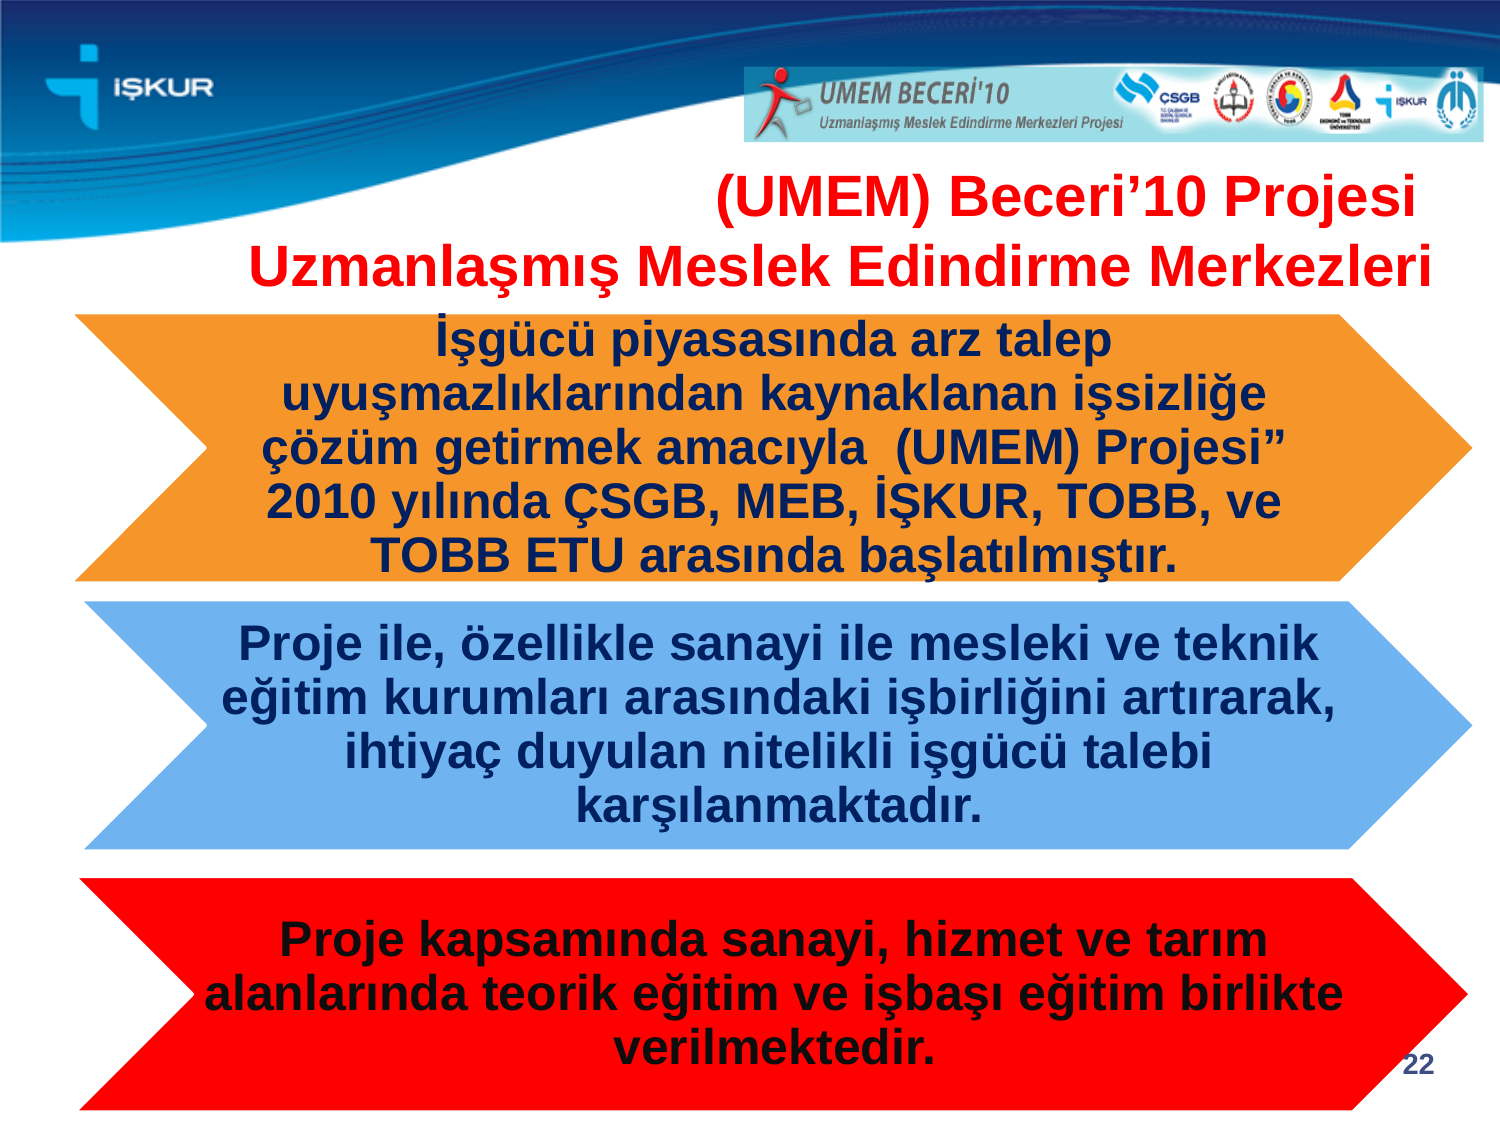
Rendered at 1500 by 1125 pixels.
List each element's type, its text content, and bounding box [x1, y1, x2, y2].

picture [0, 0, 1500, 1125]
text_box (UMEM) Beceri’10 Projesi Uzmanlaşmış Meslek Edindirme Merkezleri [82, 162, 1450, 290]
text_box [66, 292, 1476, 1113]
